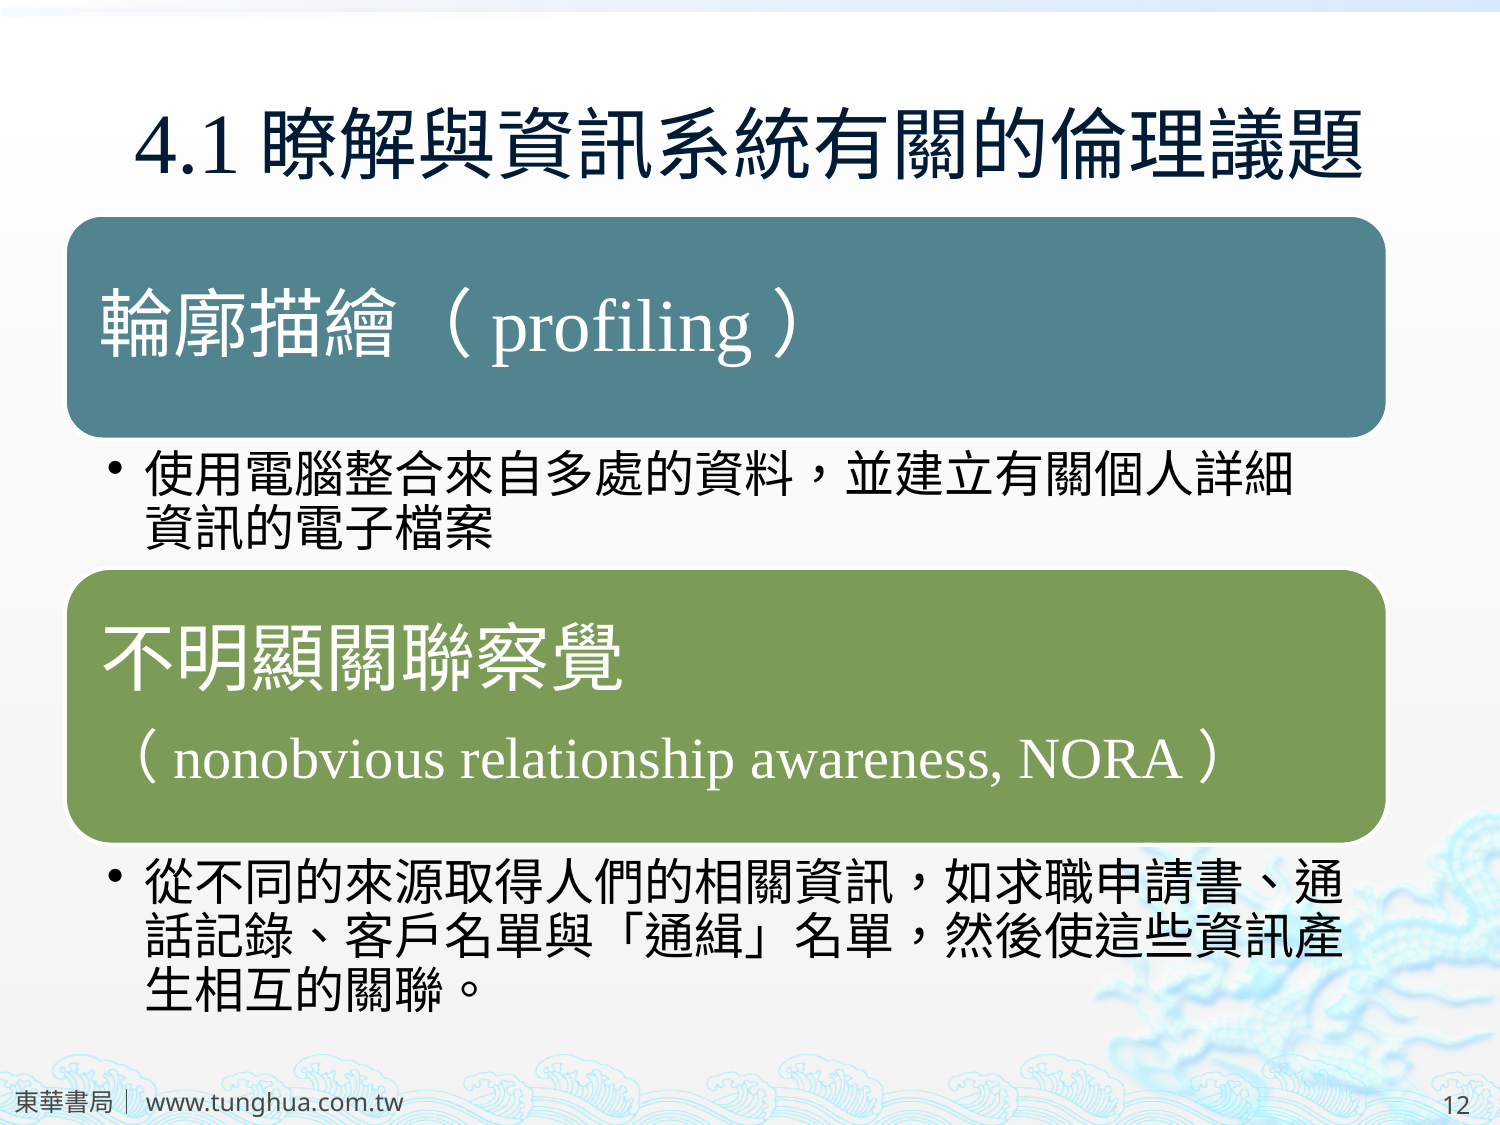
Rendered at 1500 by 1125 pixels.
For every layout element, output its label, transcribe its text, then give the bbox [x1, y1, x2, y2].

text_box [64, 214, 1389, 1083]
title 4.1瞭解與資訊系統有關的倫理議題 [75, 45, 1425, 233]
